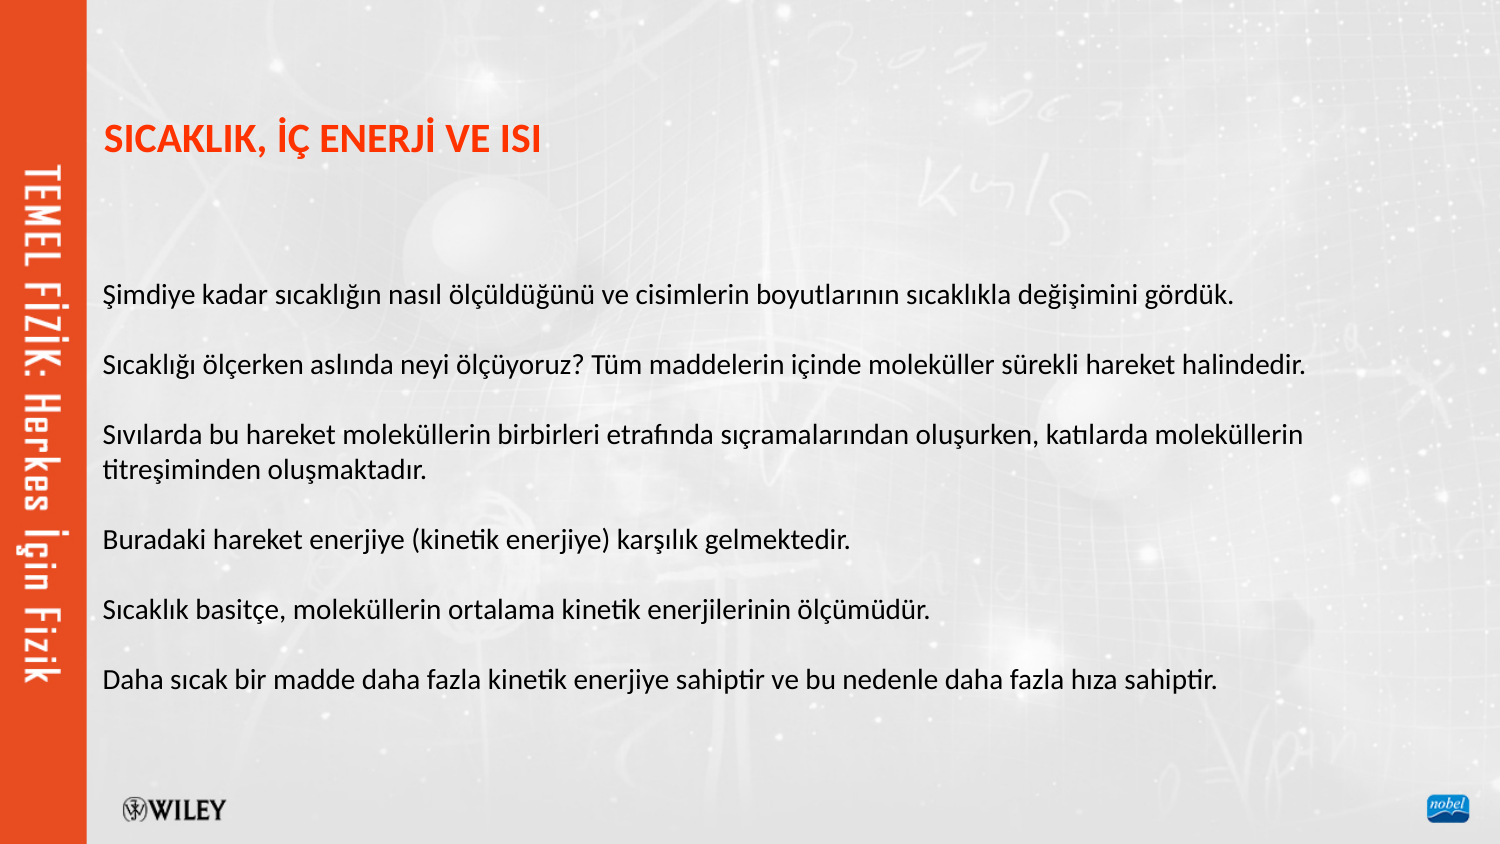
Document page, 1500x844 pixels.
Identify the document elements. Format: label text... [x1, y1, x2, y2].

text_box SICAKLIK, İÇ ENERJİ VE ISI [89, 102, 558, 168]
picture [0, 0, 1500, 844]
text_box Şimdiye kadar sıcaklığın nasıl ölçüldüğünü ve cisimlerin boyutlarının sıcaklıkla değişimini gördük. Sıcaklığı ölçerken aslında neyi ölçüyoruz? Tüm maddelerin içinde moleküller sürekli hareket halindedir. Sıvılarda bu hareket moleküllerin birbirleri etrafında sıçramalarından oluşurken, katılarda moleküllerin titreşiminden oluşmaktadır. Buradaki hareket enerjiye (kinetik enerjiye) karşılık gelmektedir. Sıcaklık basitçe, moleküllerin ortalama kinetik enerjilerinin ölçümüdür. Daha sıcak bir madde daha fazla kinetik enerjiye sahiptir ve bu nedenle daha fazla hıza sahiptir. [87, 268, 1472, 703]
